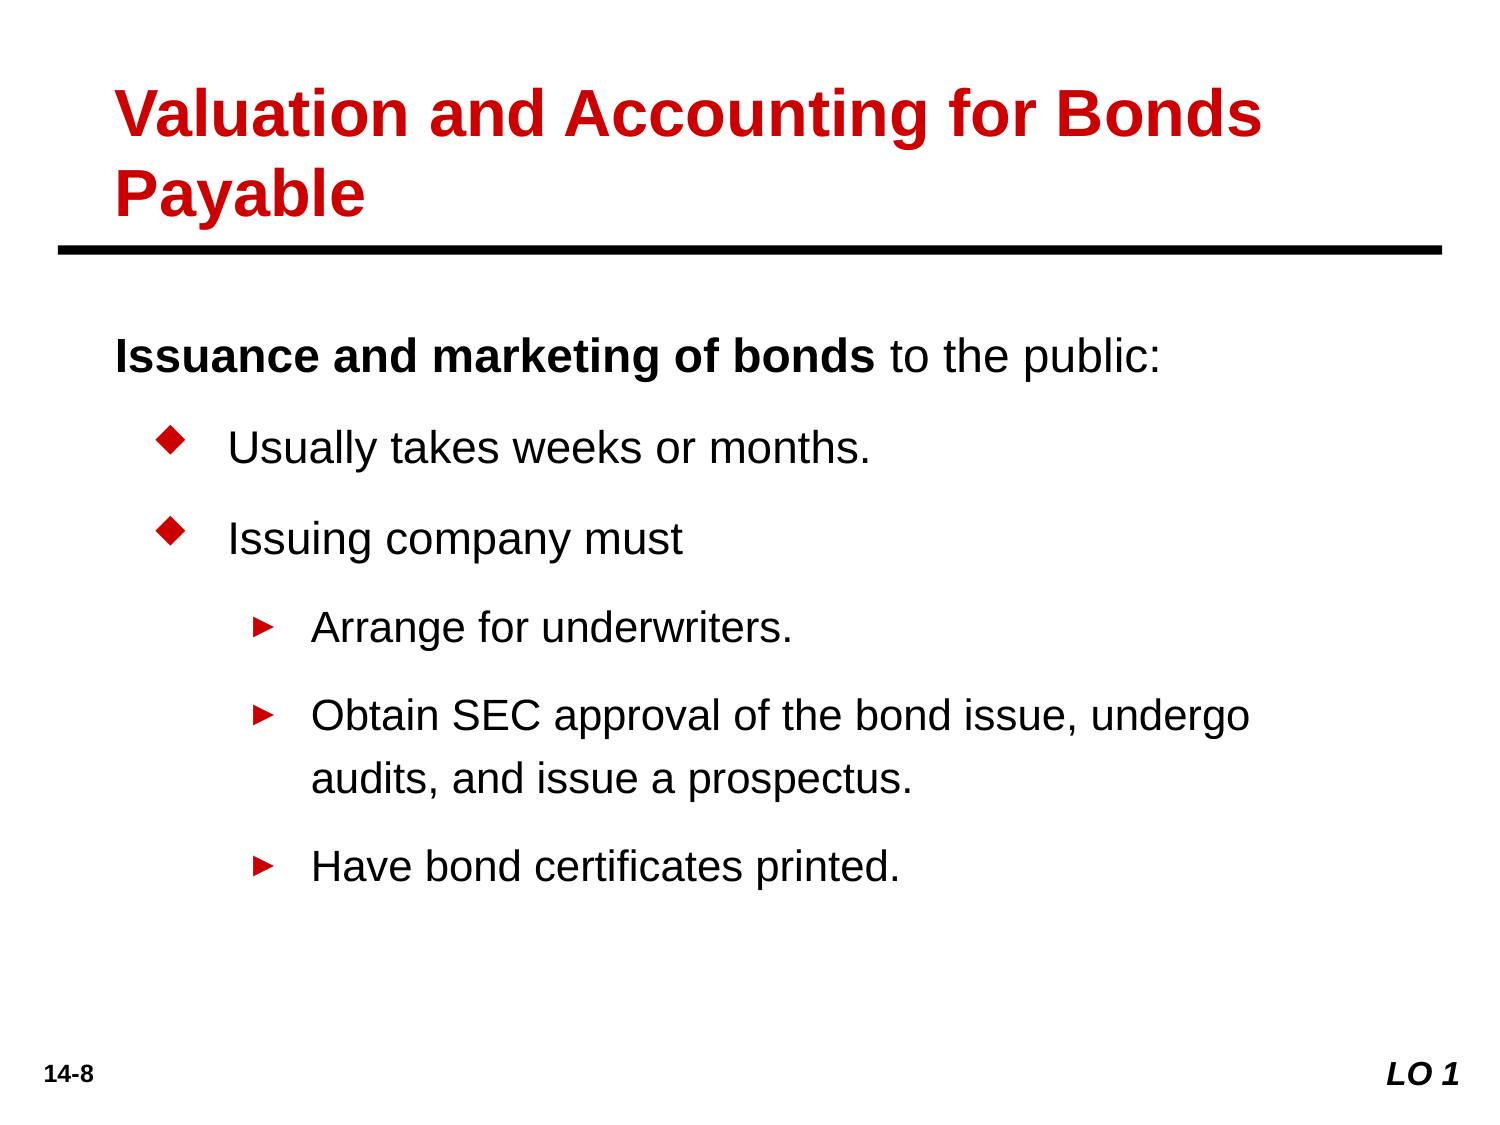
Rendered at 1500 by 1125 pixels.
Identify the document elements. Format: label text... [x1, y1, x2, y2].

text_box Issuance and marketing of bonds to the public: Usually takes weeks or months. Issuing company must Arrange for underwriters. Obtain SEC approval of the bond issue, undergo audits, and issue a prospectus. Have bond certificates printed. [99, 305, 1400, 898]
text_box LO 1 [1350, 1044, 1475, 1100]
title Valuation and Accounting for Bonds Payable [99, 62, 1450, 155]
